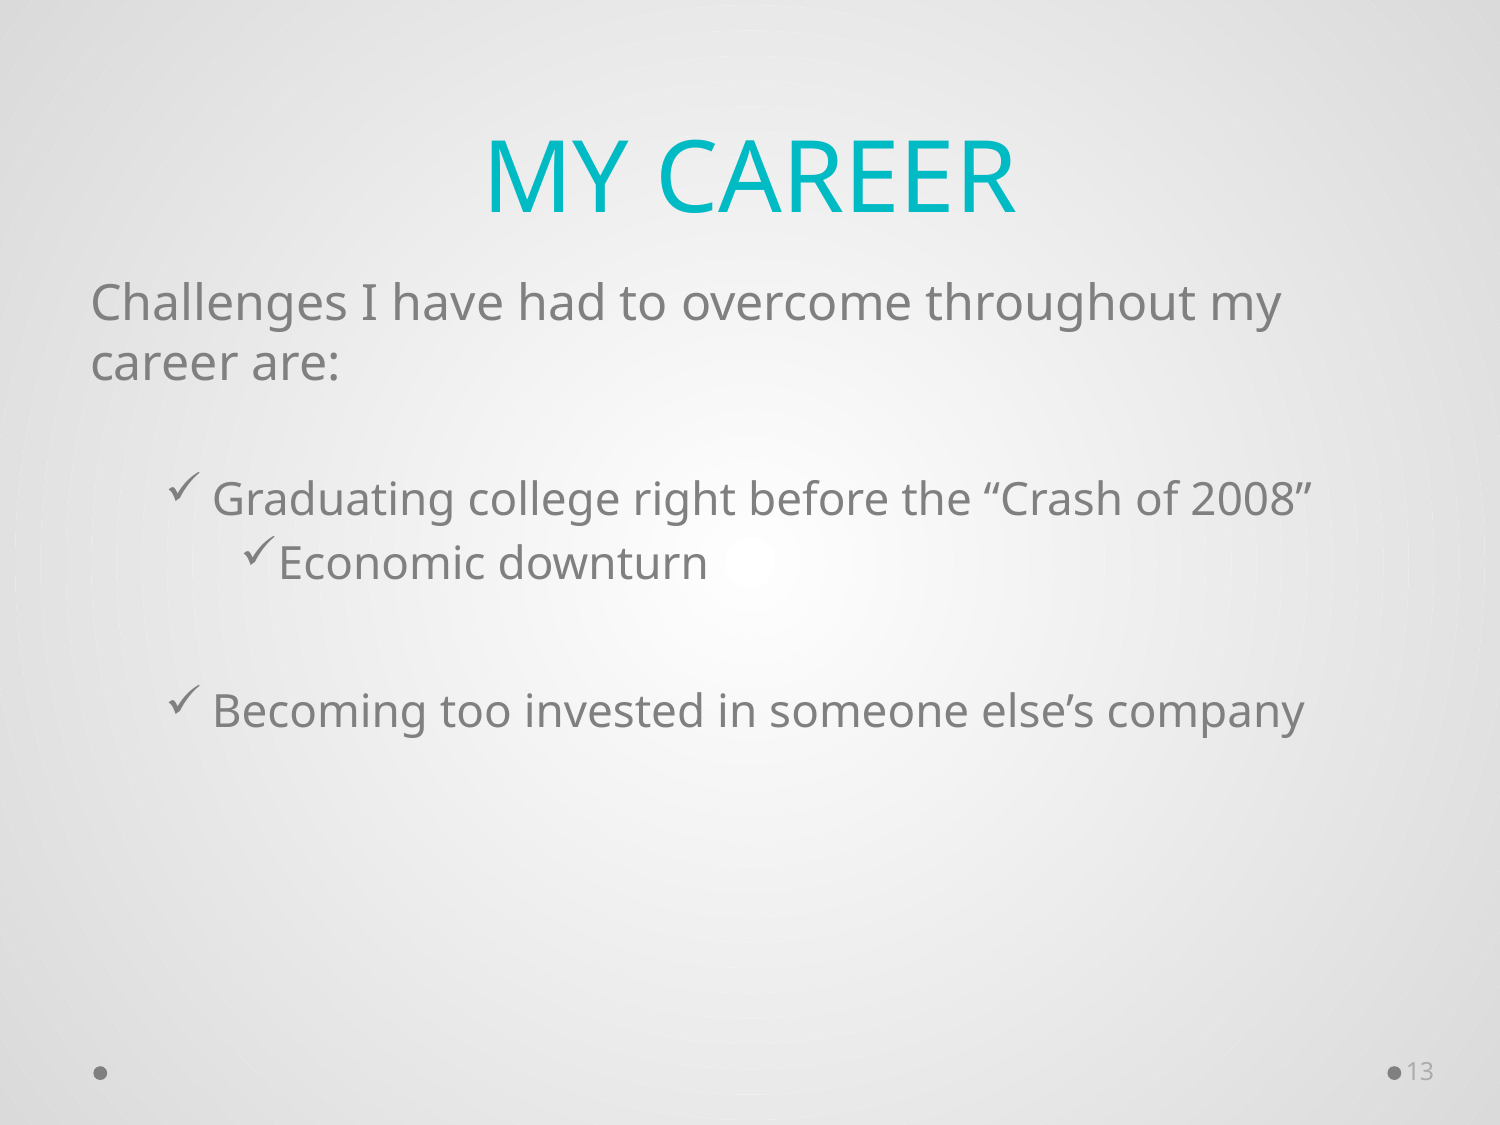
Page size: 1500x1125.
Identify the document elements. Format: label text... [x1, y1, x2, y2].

slide_number 13 [1401, 1042, 1494, 1103]
title My Career [75, 22, 1425, 240]
list Challenges I have had to overcome throughout my career are: Graduating college right before the “Crash of 2008” Economic downturn Becoming too invested in someone else’s company [75, 262, 1425, 1005]
